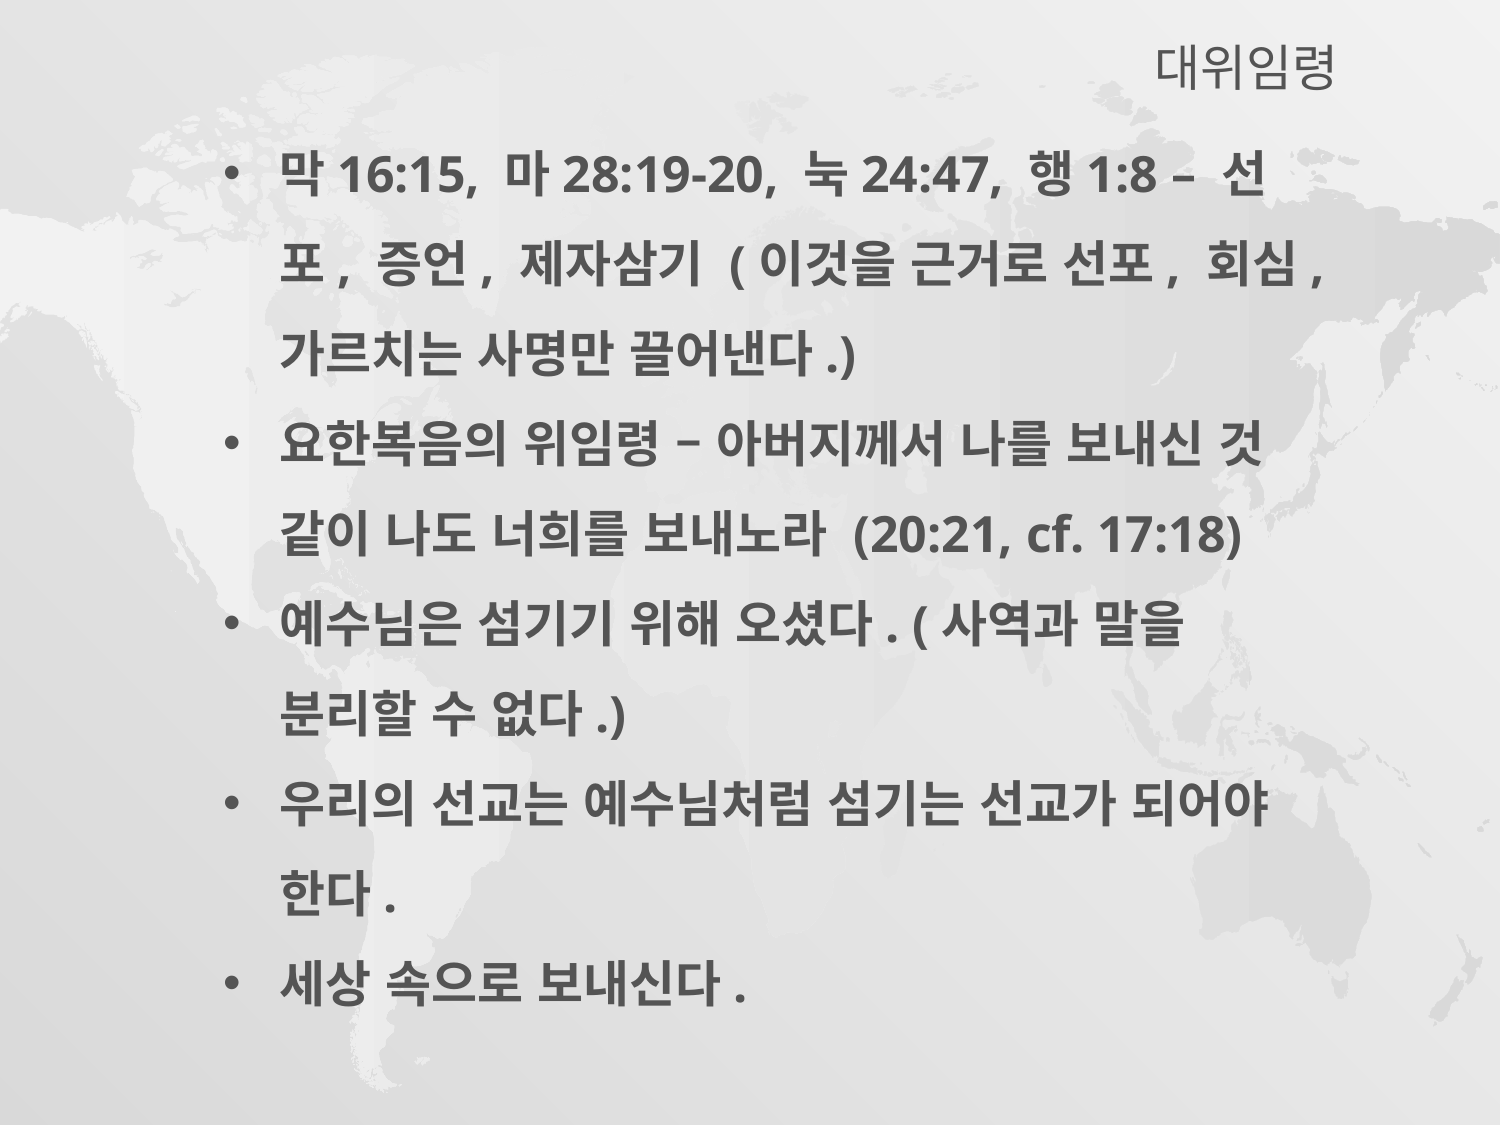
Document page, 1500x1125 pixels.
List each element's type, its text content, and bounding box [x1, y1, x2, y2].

text_box 막16:15, 마28:19-20, 눅24:47, 행1:8 – 선포, 증언, 제자삼기 (이것을 근거로 선포, 회심, 가르치는 사명만 끌어낸다.) 요한복음의 위임령 – 아버지께서 나를 보내신 것 같이 나도 너희를 보내노라 (20:21, cf. 17:18) 예수님은 섬기기 위해 오셨다. (사역과 말을 분리할 수 없다.) 우리의 선교는 예수님처럼 섬기는 선교가 되어야 한다. 세상 속으로 보내신다. [208, 105, 1341, 1020]
text_box 대위임령 [1033, 36, 1459, 105]
